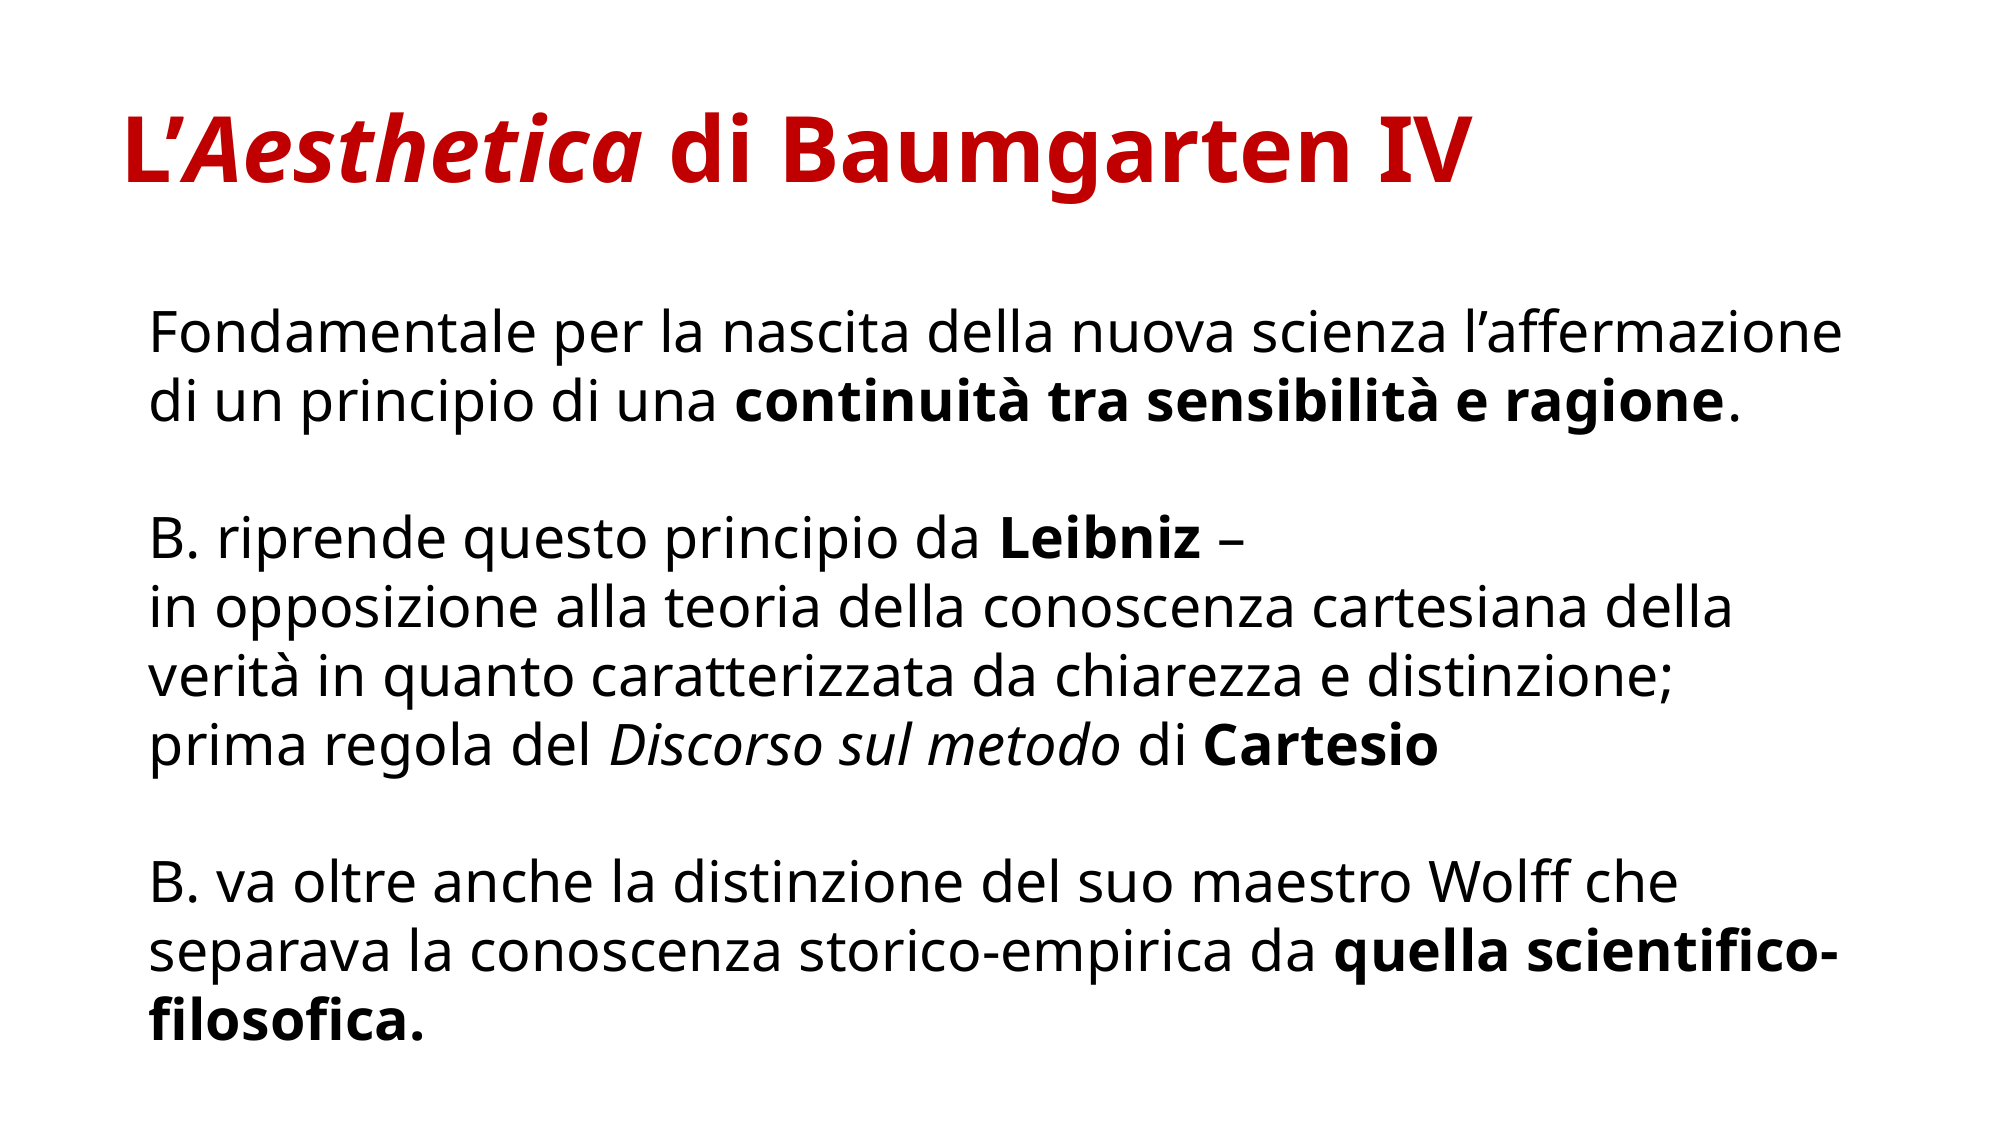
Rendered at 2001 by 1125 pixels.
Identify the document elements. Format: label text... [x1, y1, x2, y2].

list Fondamentale per la nascita della nuova scienza l’affermazione di un principio di una continuità tra sensibilità e ragione. B. riprende questo principio da Leibniz – in opposizione alla teoria della conoscenza cartesiana della verità in quanto caratterizzata da chiarezza e distinzione; prima regola del Discorso sul metodo di Cartesio B. va oltre anche la distinzione del suo maestro Wolff che separava la conoscenza storico-empirica da quella scientifico-filosofica. [134, 287, 1863, 1092]
title L’Aesthetica di Baumgarten IV [105, 43, 1831, 262]
